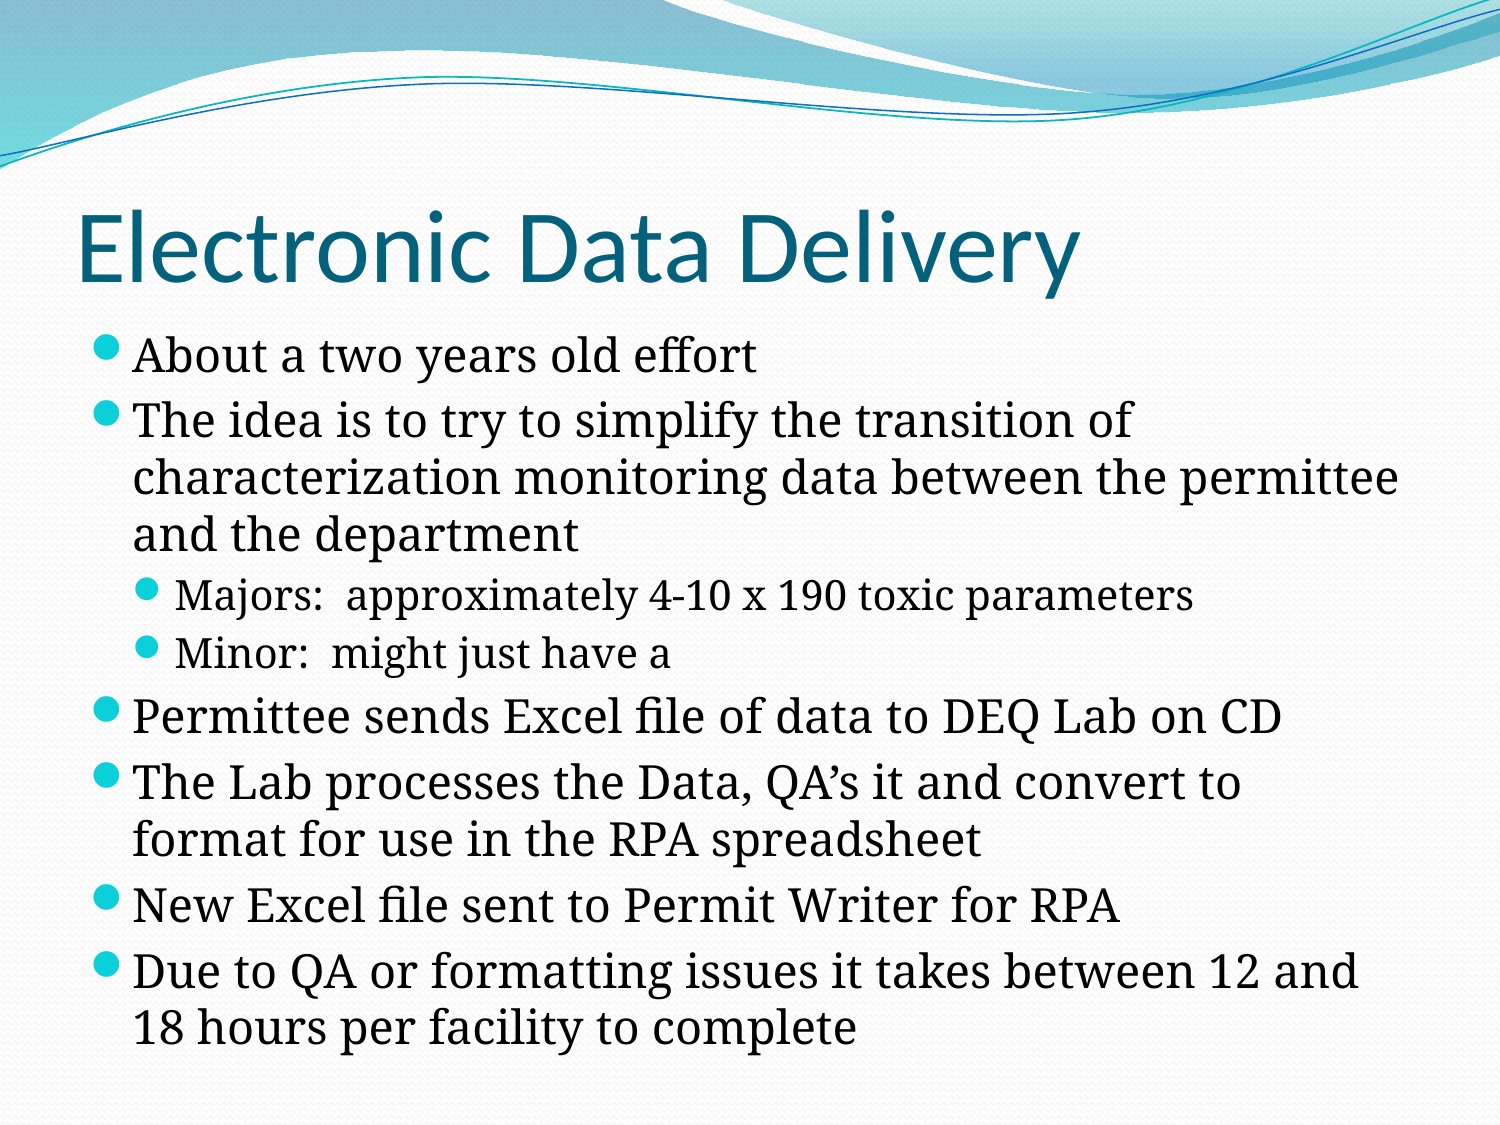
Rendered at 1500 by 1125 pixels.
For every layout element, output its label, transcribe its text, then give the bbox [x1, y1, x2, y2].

list About a two years old effort The idea is to try to simplify the transition of characterization monitoring data between the permittee and the department Majors: approximately 4-10 x 190 toxic parameters Minor: might just have a Permittee sends Excel file of data to DEQ Lab on CD The Lab processes the Data, QA’s it and convert to format for use in the RPA spreadsheet New Excel file sent to Permit Writer for RPA Due to QA or formatting issues it takes between 12 and 18 hours per facility to complete [75, 317, 1425, 1063]
title Electronic Data Delivery [75, 115, 1425, 303]
